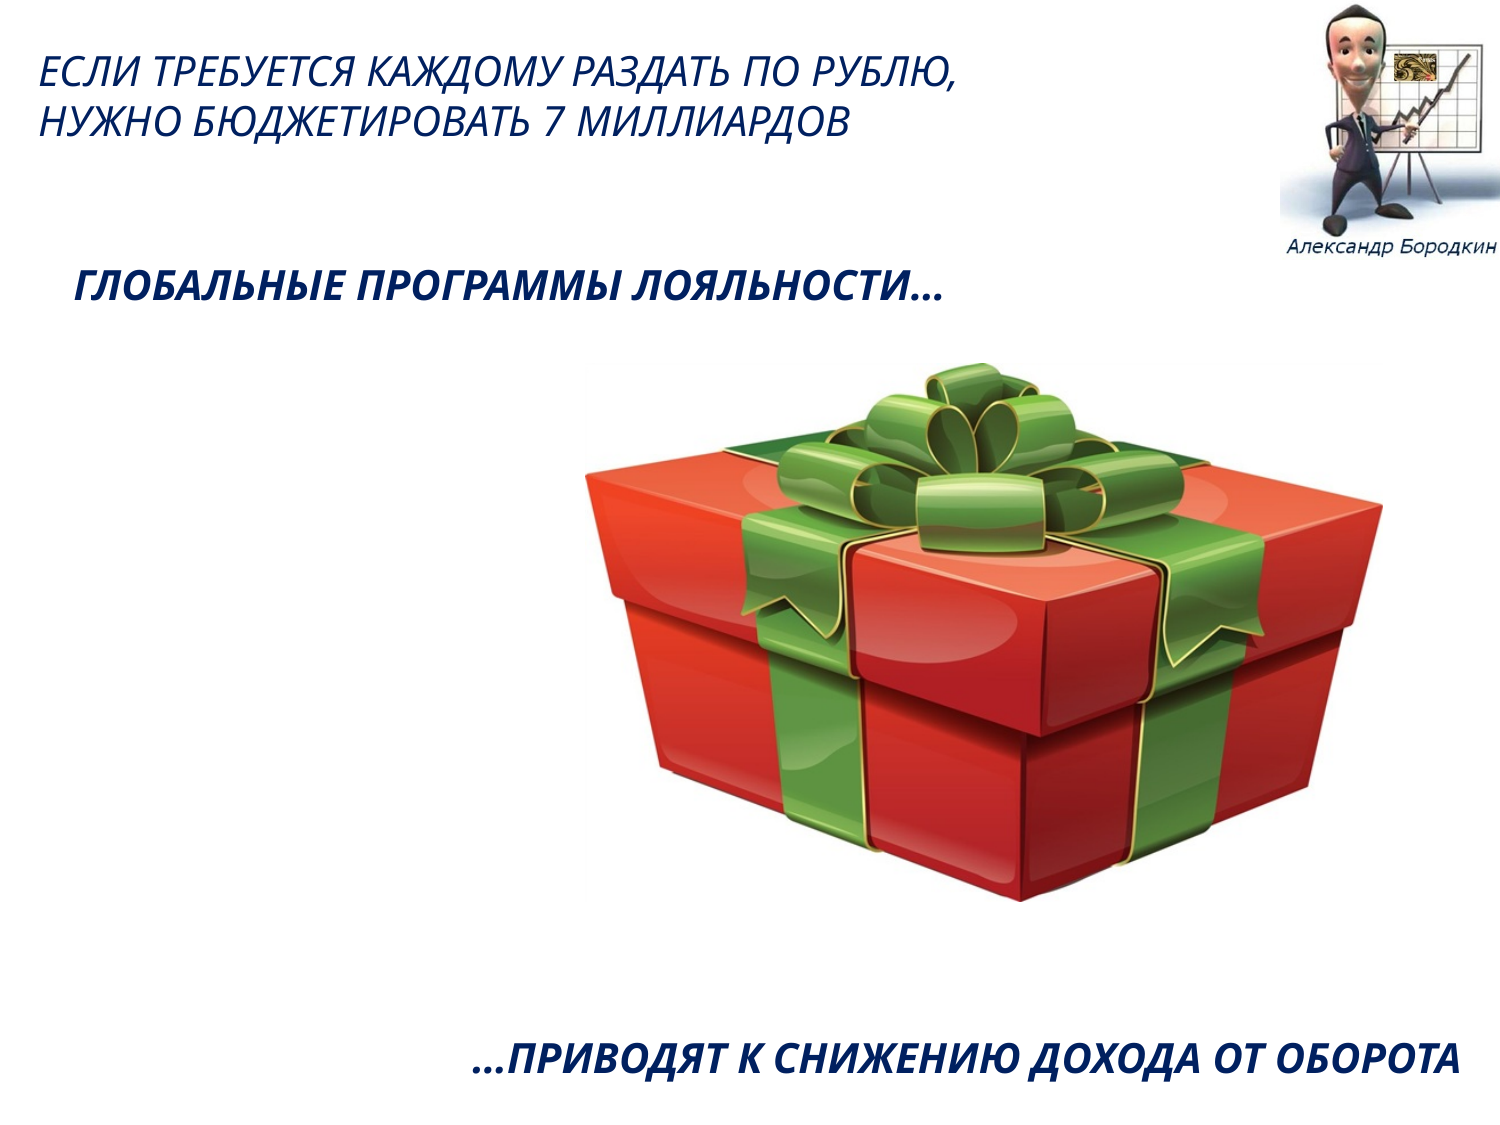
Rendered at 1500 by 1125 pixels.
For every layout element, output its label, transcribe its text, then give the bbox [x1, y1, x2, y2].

picture [1280, 0, 1500, 260]
title ЕСЛИ ТРЕБУЕТСЯ КАЖДОМУ РАЗДАТЬ ПО РУБЛЮ, НУЖНО БЮДЖЕТИРОВАТЬ 7 МИЛЛИАРДОВ [23, 35, 1275, 153]
picture [585, 362, 1383, 902]
text_box ГЛОБАЛЬНЫЕ ПРОГРАММЫ ЛОЯЛЬНОСТИ… [58, 246, 1500, 317]
text_box …ПРИВОДЯТ К СНИЖЕНИЮ ДОХОДА ОТ ОБОРОТА [107, 1019, 1477, 1090]
